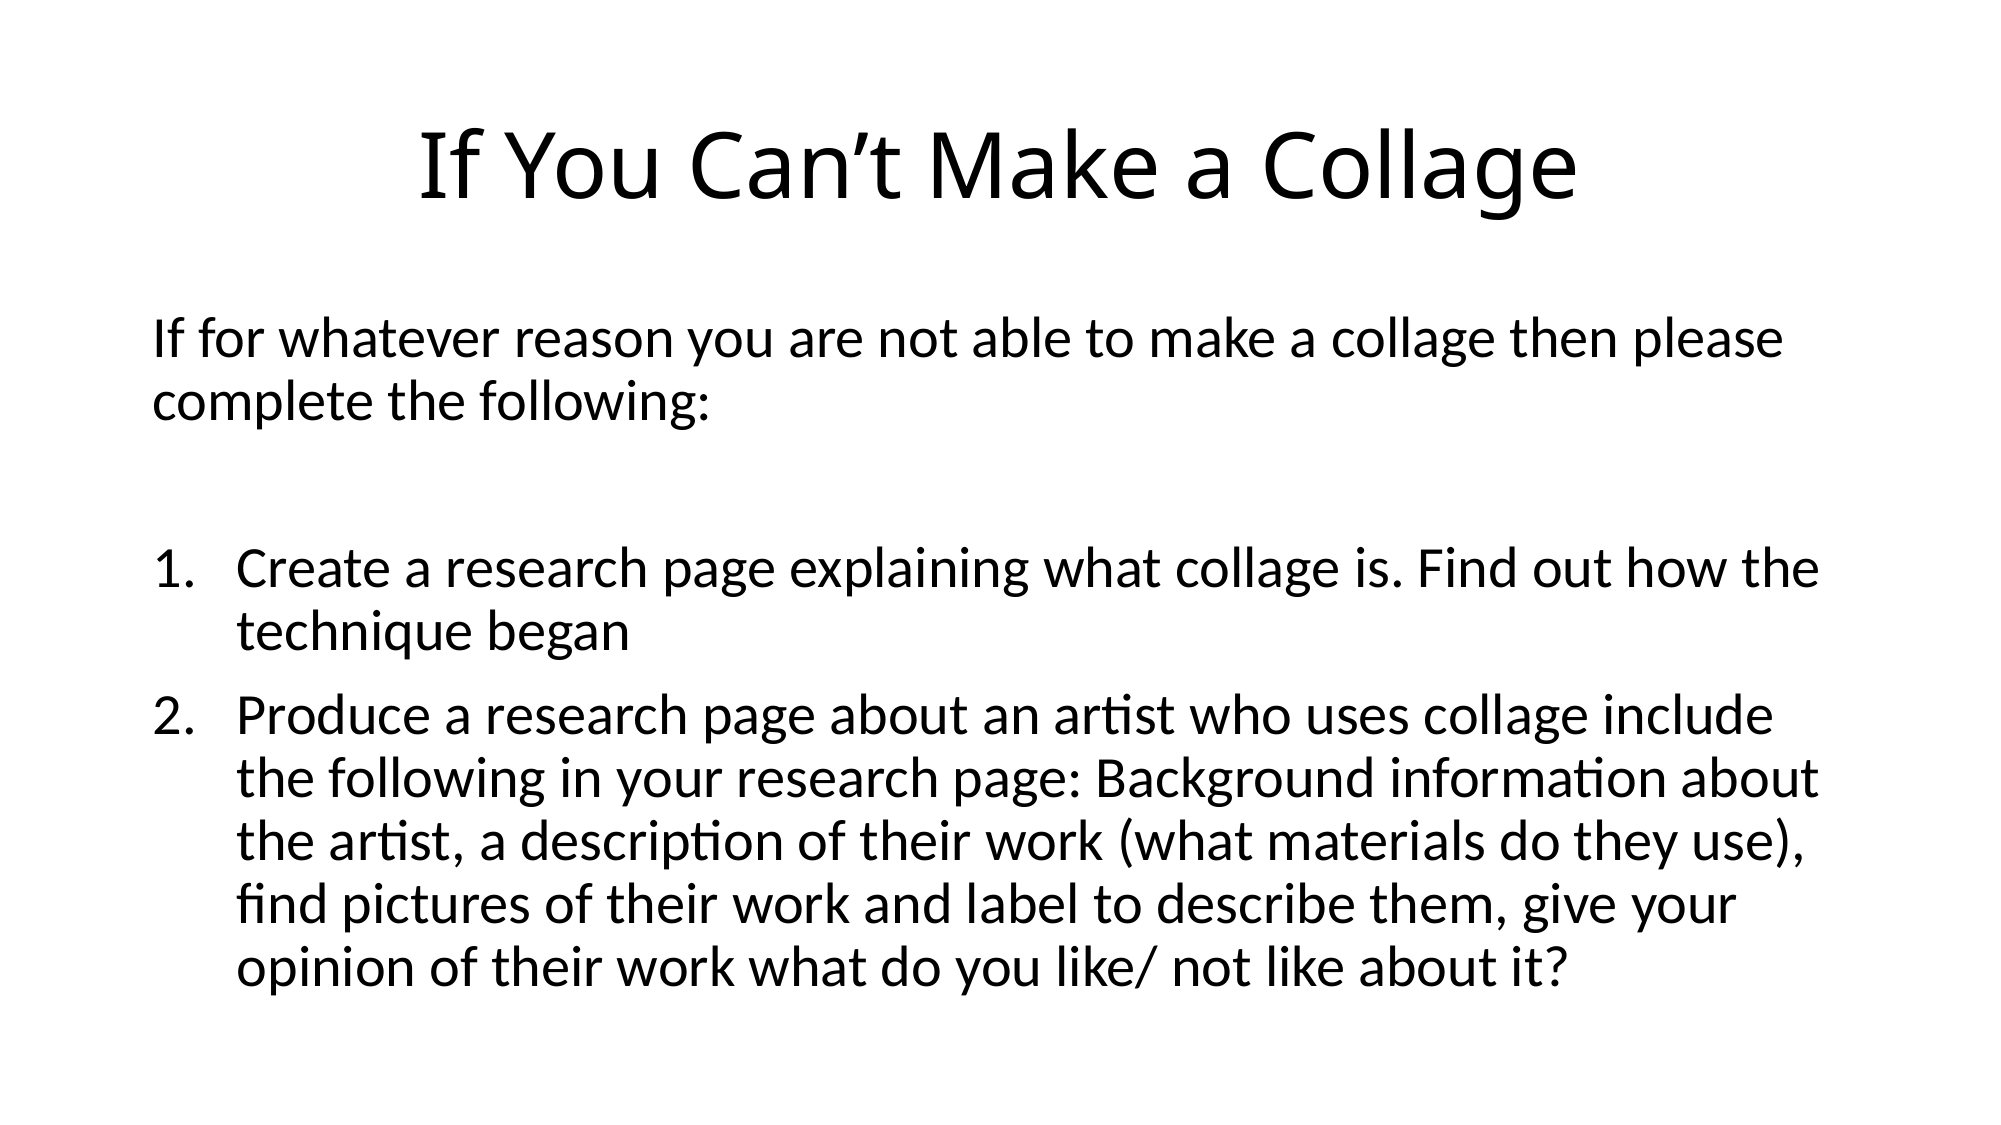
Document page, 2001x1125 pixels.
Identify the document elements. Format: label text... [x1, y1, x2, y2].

list If for whatever reason you are not able to make a collage then please complete the following: Create a research page explaining what collage is. Find out how the technique began Produce a research page about an artist who uses collage include the following in your research page: Background information about the artist, a description of their work (what materials do they use), find pictures of their work and label to describe them, give your opinion of their work what do you like/ not like about it? [137, 299, 1863, 1014]
title If You Can’t Make a Collage [137, 59, 1863, 278]
